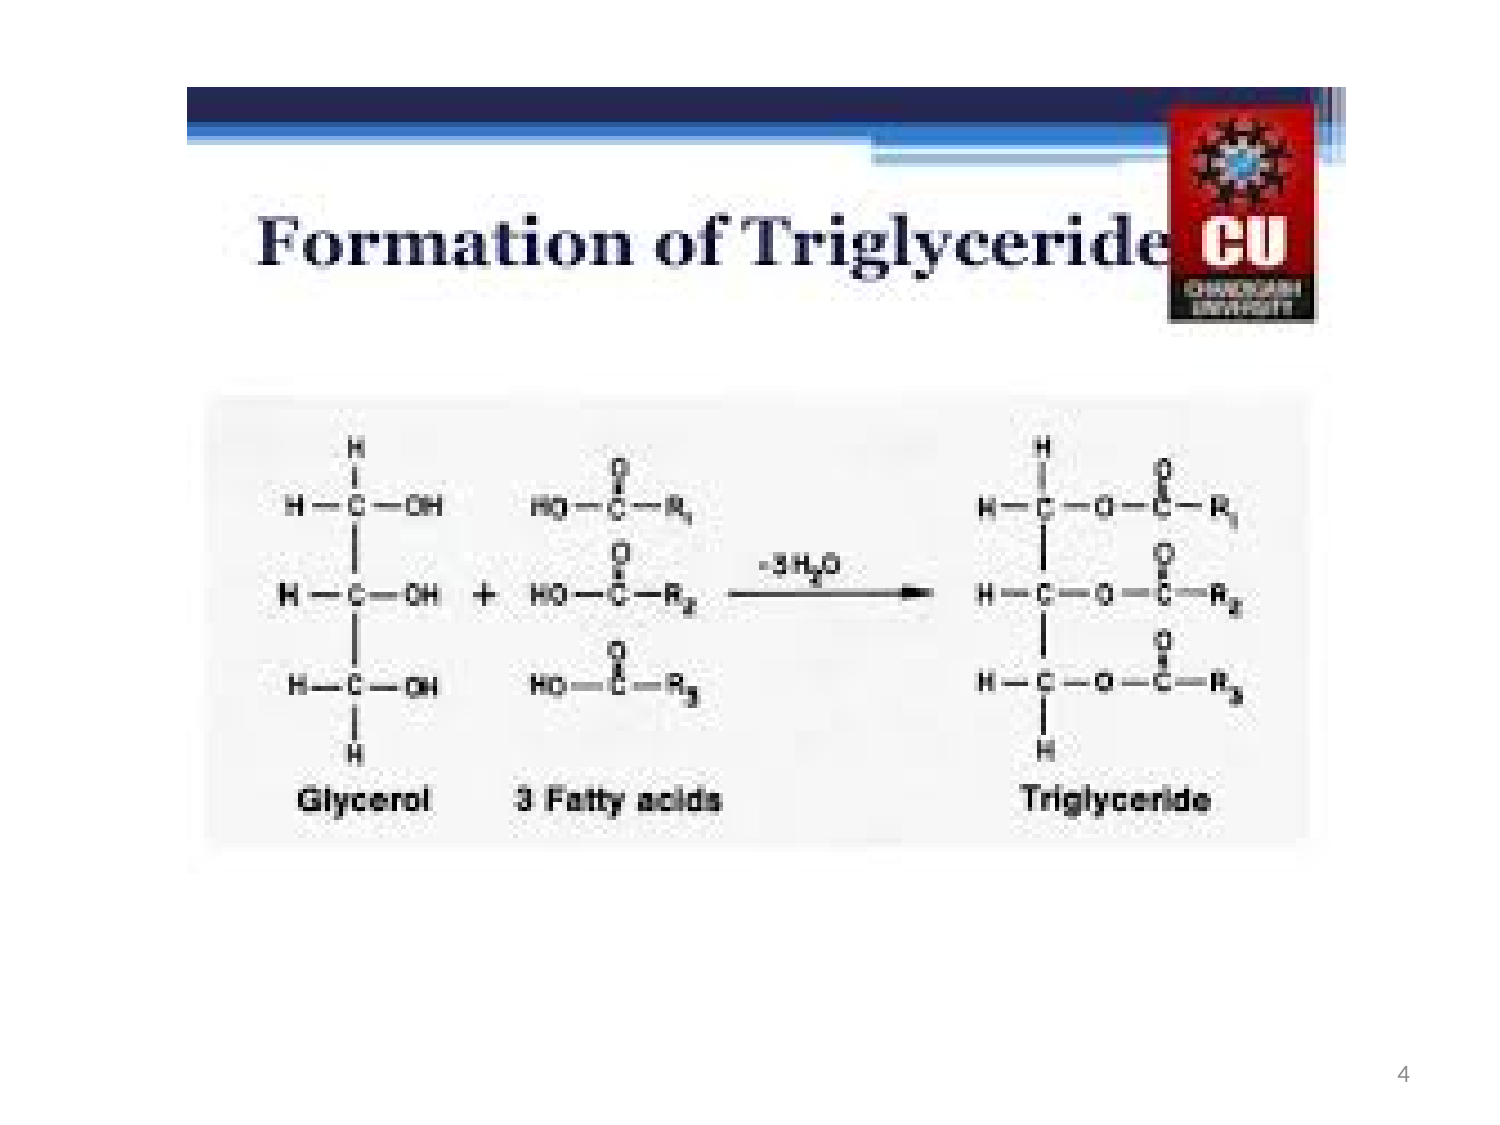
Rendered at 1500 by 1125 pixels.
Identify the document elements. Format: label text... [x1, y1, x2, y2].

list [187, 87, 1346, 956]
slide_number 4 [1074, 1042, 1425, 1103]
